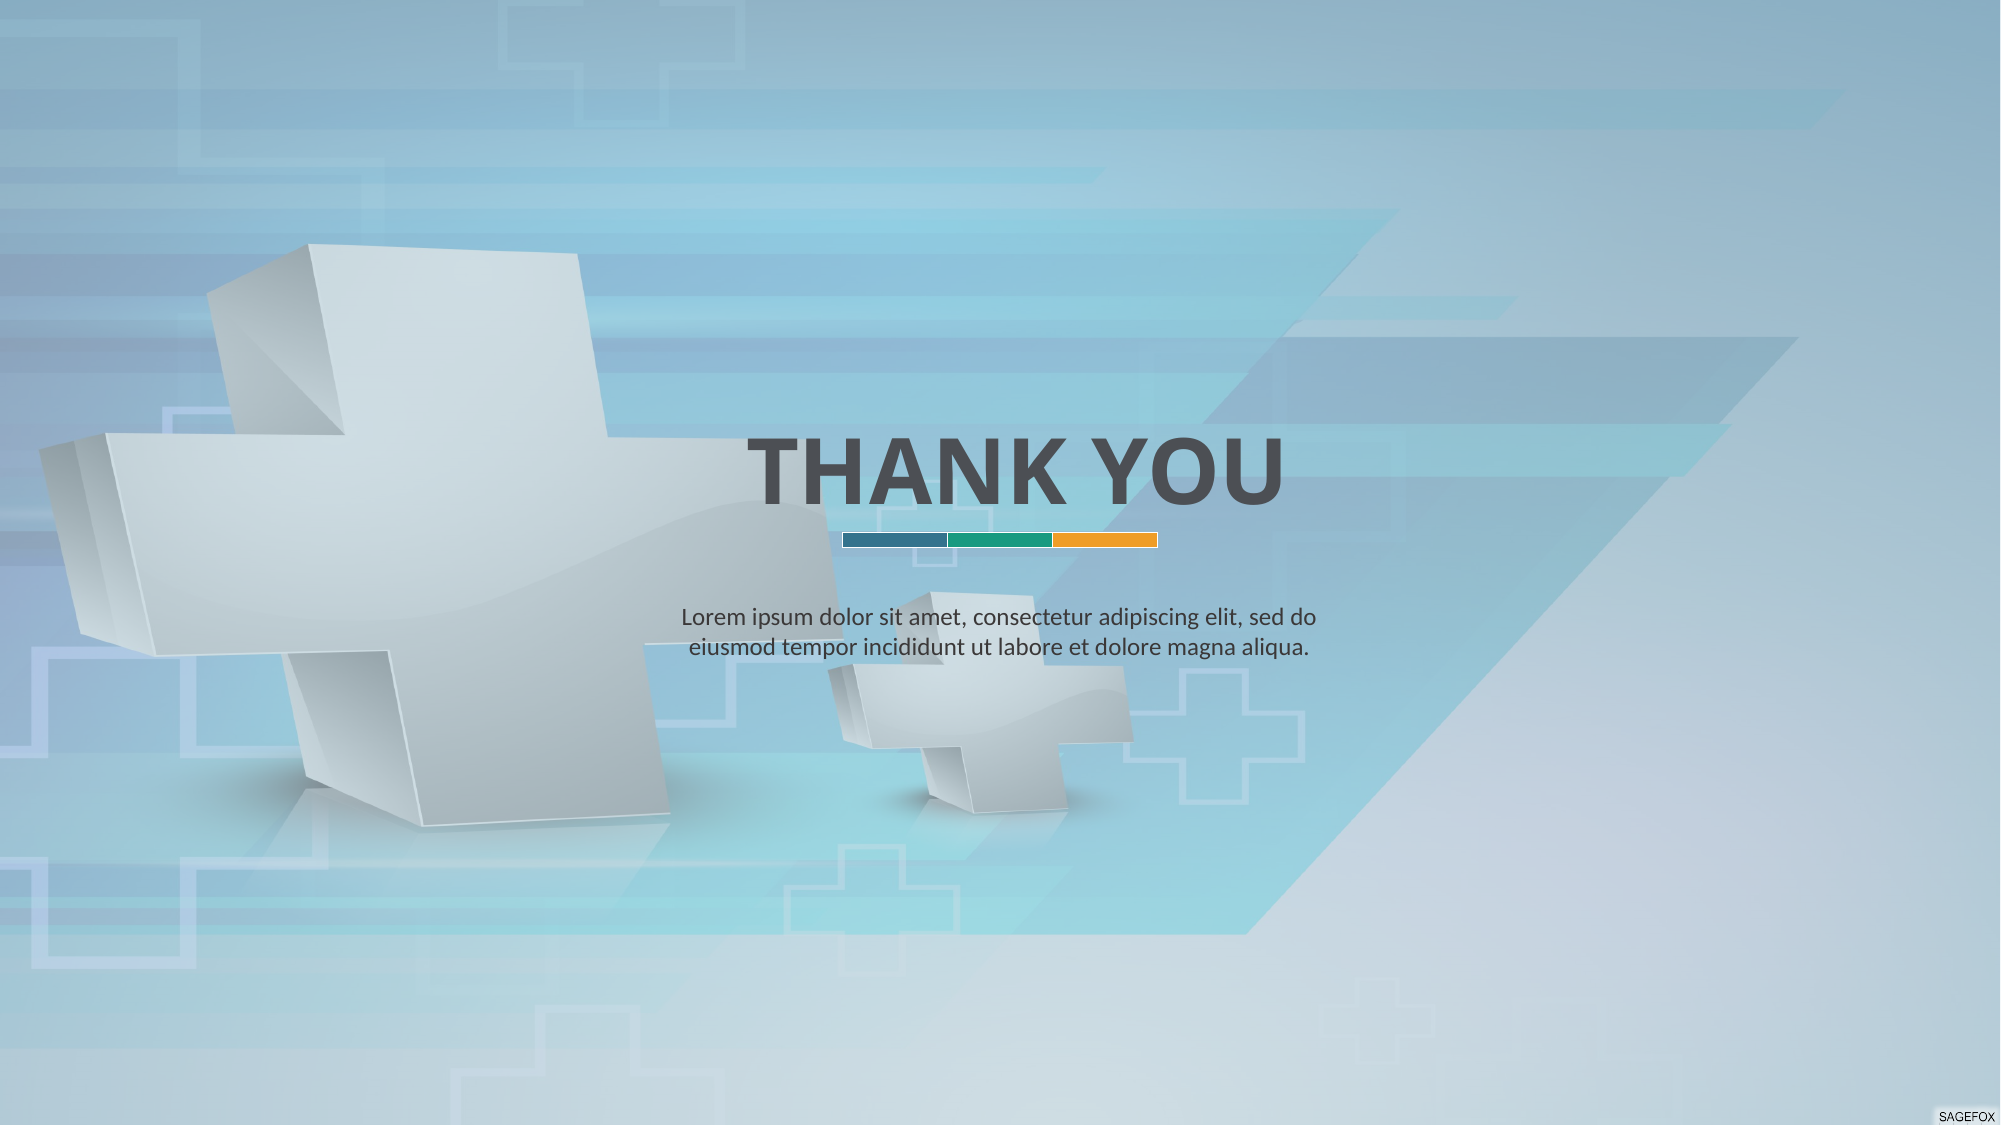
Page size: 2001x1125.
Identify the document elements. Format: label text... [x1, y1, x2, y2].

text_box Lorem ipsum dolor sit amet, consectetur adipiscing elit, sed do eiusmod tempor incididunt ut labore et dolore magna aliqua. [660, 593, 1340, 668]
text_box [842, 532, 1158, 548]
text_box THANK YOU [565, 405, 1470, 531]
picture [1936, 1111, 1997, 1125]
